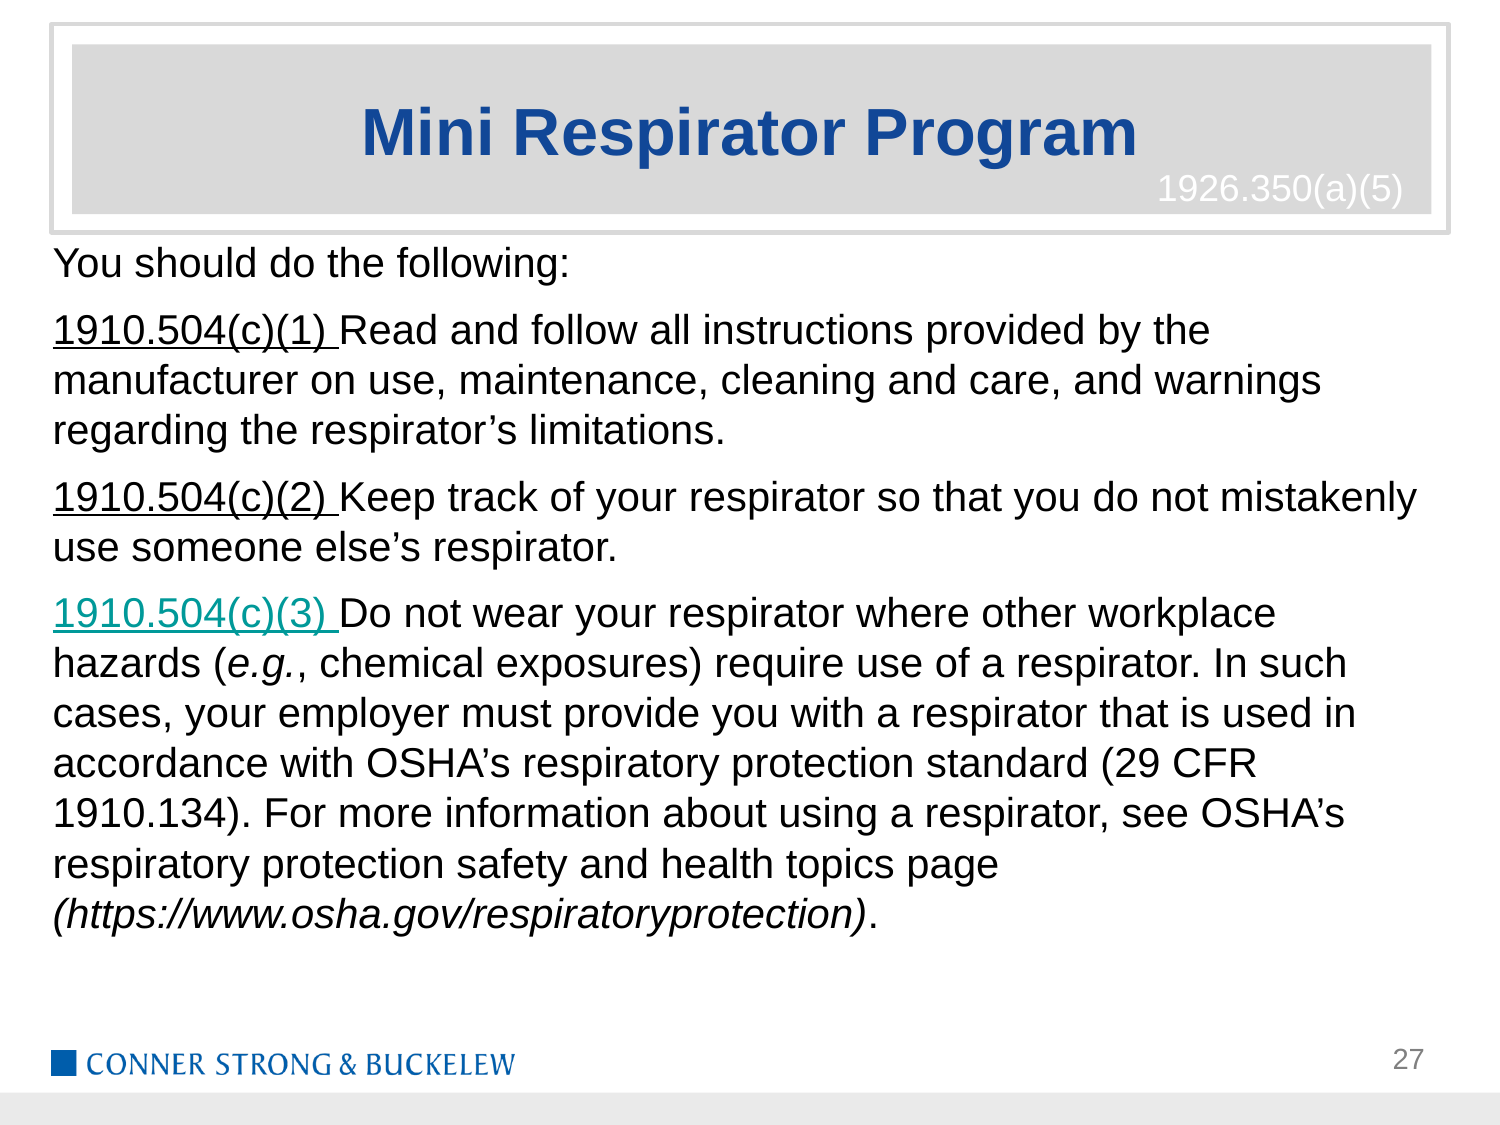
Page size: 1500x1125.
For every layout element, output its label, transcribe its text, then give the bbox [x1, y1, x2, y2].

title Mini Respirator Program [71, 44, 1429, 215]
picture [51, 1050, 515, 1076]
list You should do the following: 1910.504(c)(1) Read and follow all instructions provided by the manufacturer on use, maintenance, cleaning and care, and warnings regarding the respirator’s limitations. 1910.504(c)(2) Keep track of your respirator so that you do not mistakenly use someone else’s respirator. 1910.504(c)(3) Do not wear your respirator where other workplace hazards (e.g., chemical exposures) require use of a respirator. In such cases, your employer must provide you with a respirator that is used in accordance with OSHA’s respiratory protection standard (29 CFR 1910.134). For more information about using a respirator, see OSHA’s respiratory protection safety and health topics page (https://www.osha.gov/respiratoryprotection). [0, 228, 1449, 1029]
text_box 1926.350(a)(5) [831, 156, 1419, 217]
